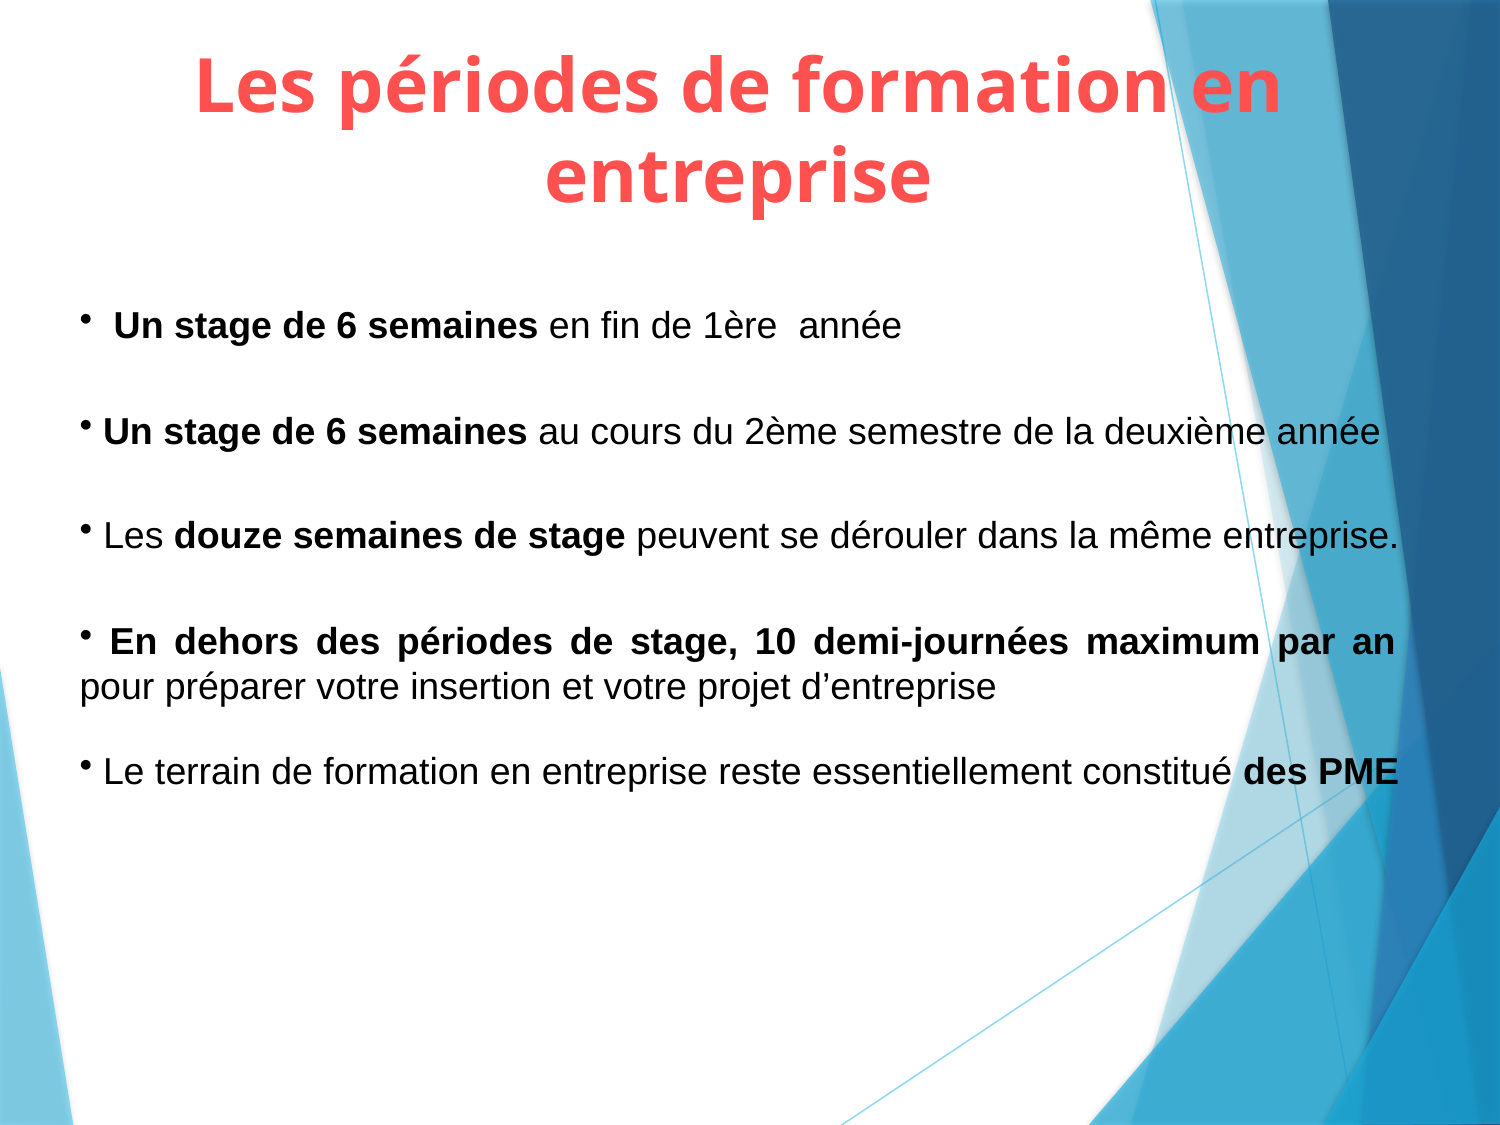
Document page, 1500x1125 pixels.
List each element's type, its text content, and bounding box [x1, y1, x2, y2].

text_box En dehors des périodes de stage, 10 demi-journées maximum par an pour préparer votre insertion et votre projet d’entreprise [64, 609, 1412, 715]
text_box Les douze semaines de stage peuvent se dérouler dans la même entreprise. [64, 503, 1459, 564]
text_box Les périodes de formation en entreprise [53, 101, 1425, 233]
text_box Un stage de 6 semaines en fin de 1ère année [64, 302, 1424, 354]
text_box Le terrain de formation en entreprise reste essentiellement constitué des PME [64, 739, 1436, 800]
text_box Un stage de 6 semaines au cours du 2ème semestre de la deuxième année [64, 408, 1436, 460]
